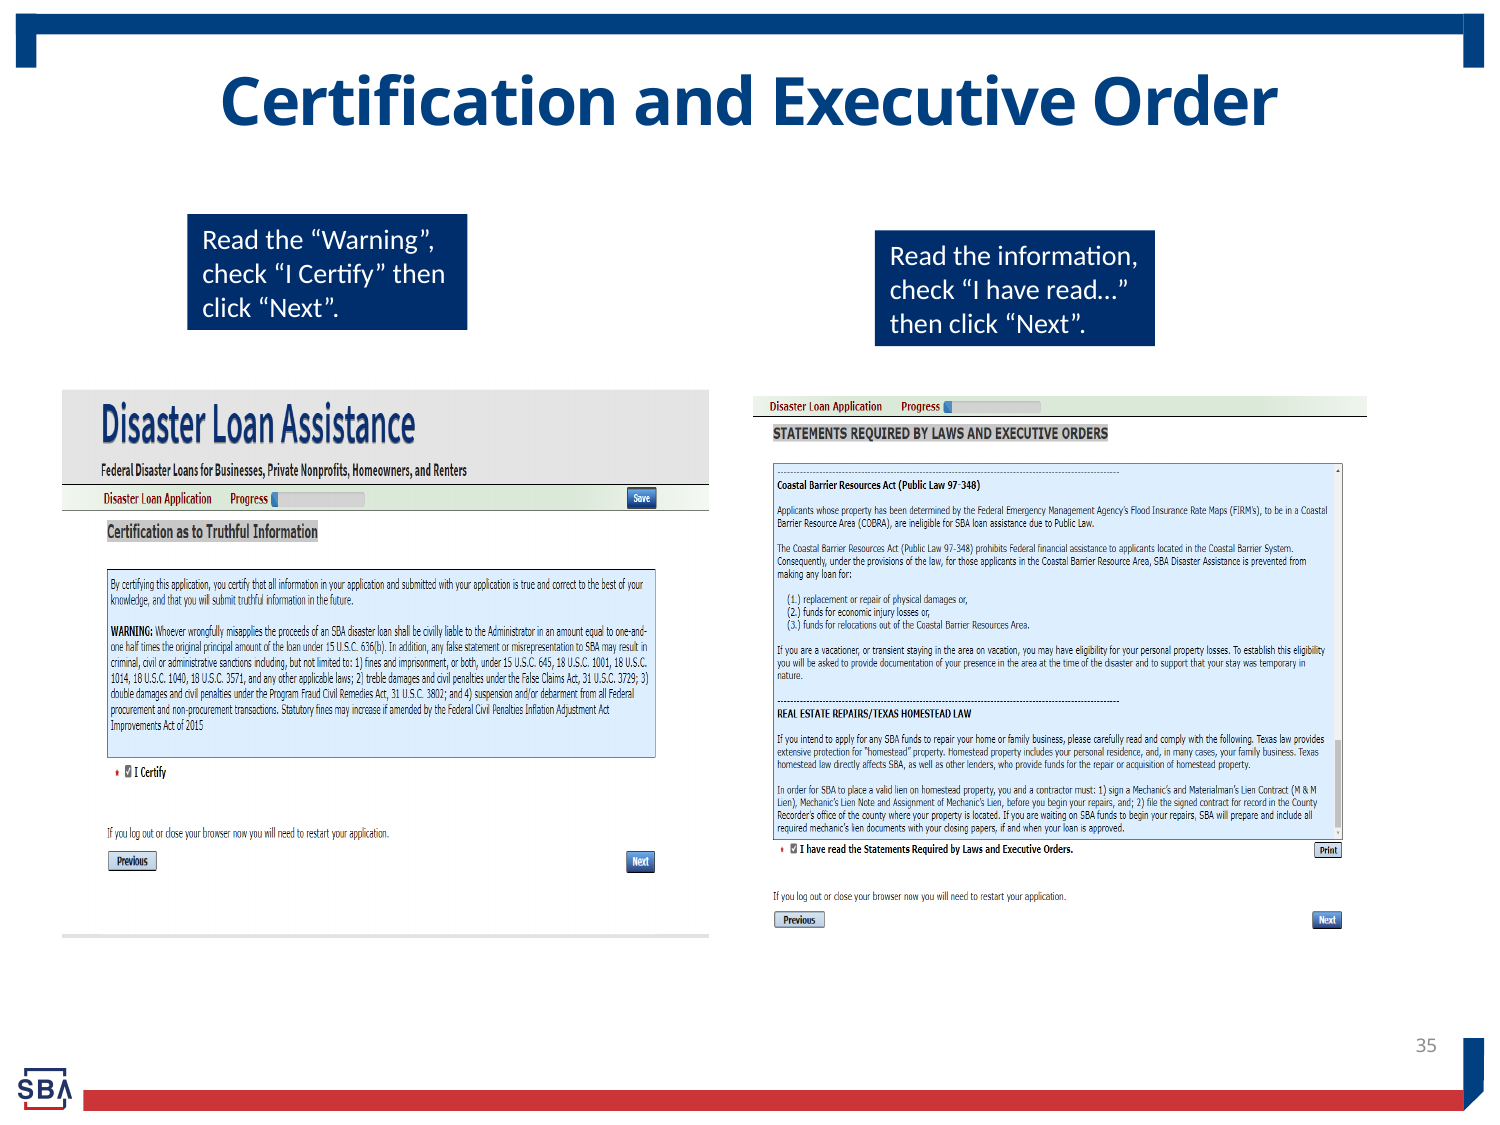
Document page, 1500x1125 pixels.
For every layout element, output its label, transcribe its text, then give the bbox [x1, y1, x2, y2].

title Certification and Executive Order [103, 60, 1397, 251]
slide_number 35 [1114, 1016, 1453, 1076]
picture [753, 396, 1367, 935]
text_box Read the information, check “I have read…” then click “Next”. [874, 230, 1155, 347]
picture [18, 1068, 73, 1110]
text_box Read the “Warning”, check “I Certify” then click “Next”. [187, 214, 468, 330]
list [62, 377, 709, 938]
